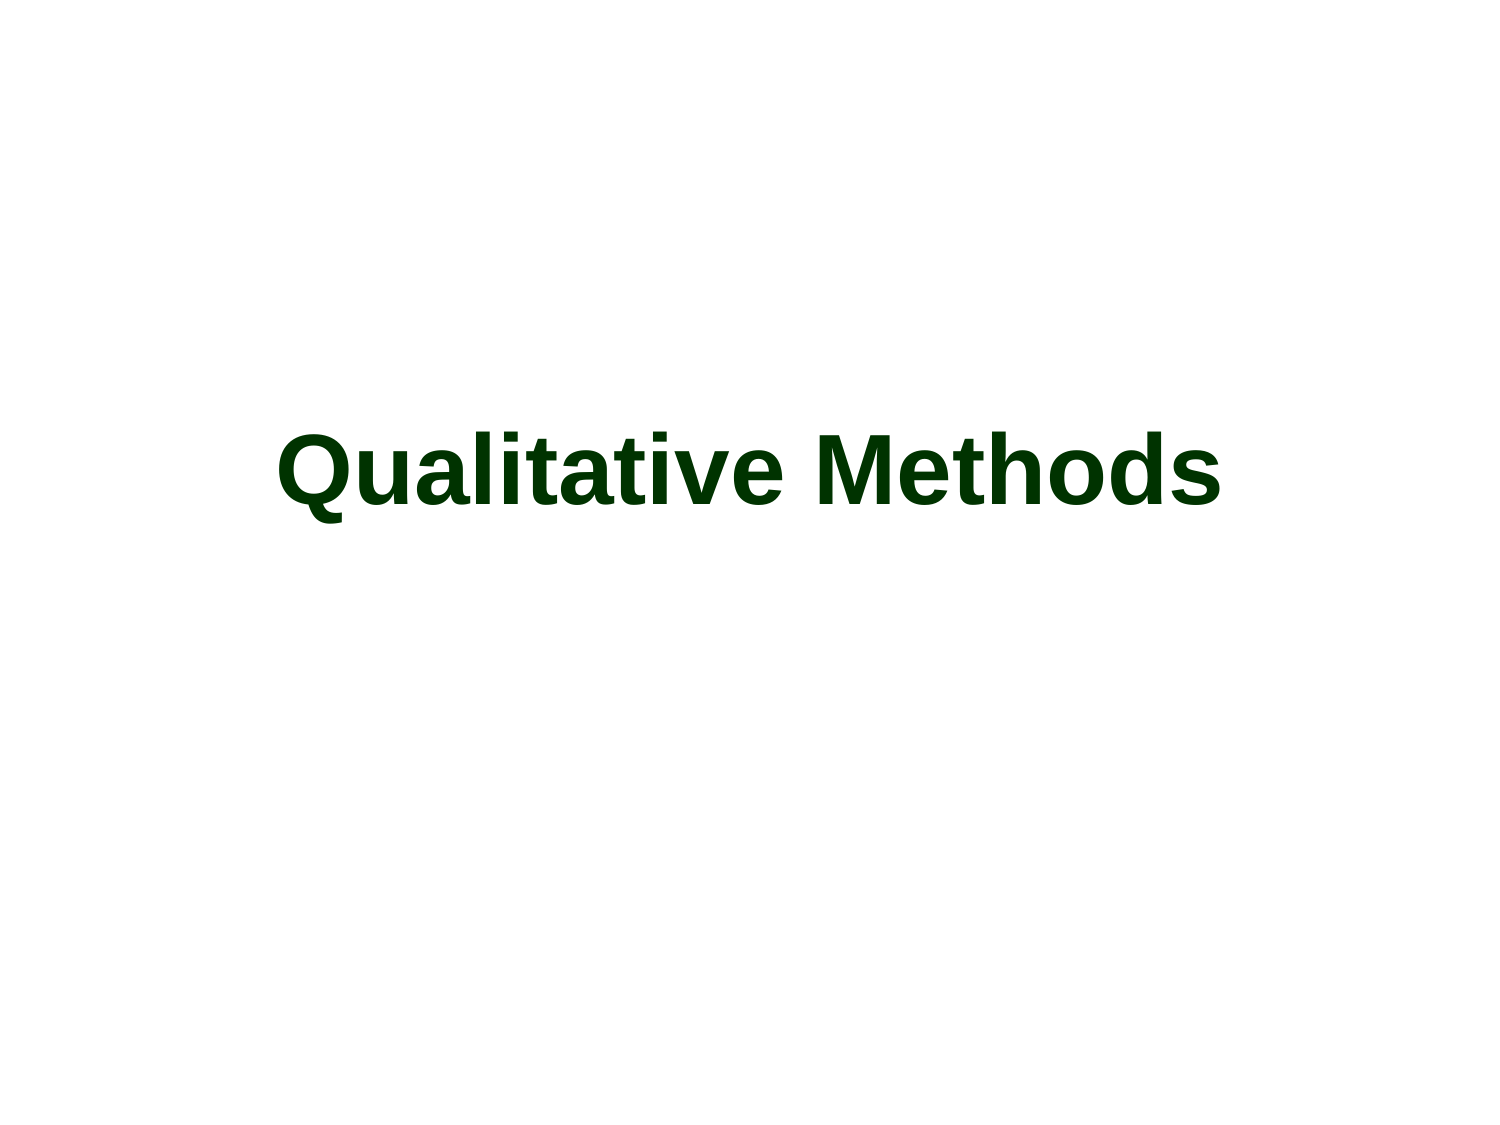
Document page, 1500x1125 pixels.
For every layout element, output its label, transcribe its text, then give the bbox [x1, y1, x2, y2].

text_box Qualitative Methods [131, 410, 1369, 595]
